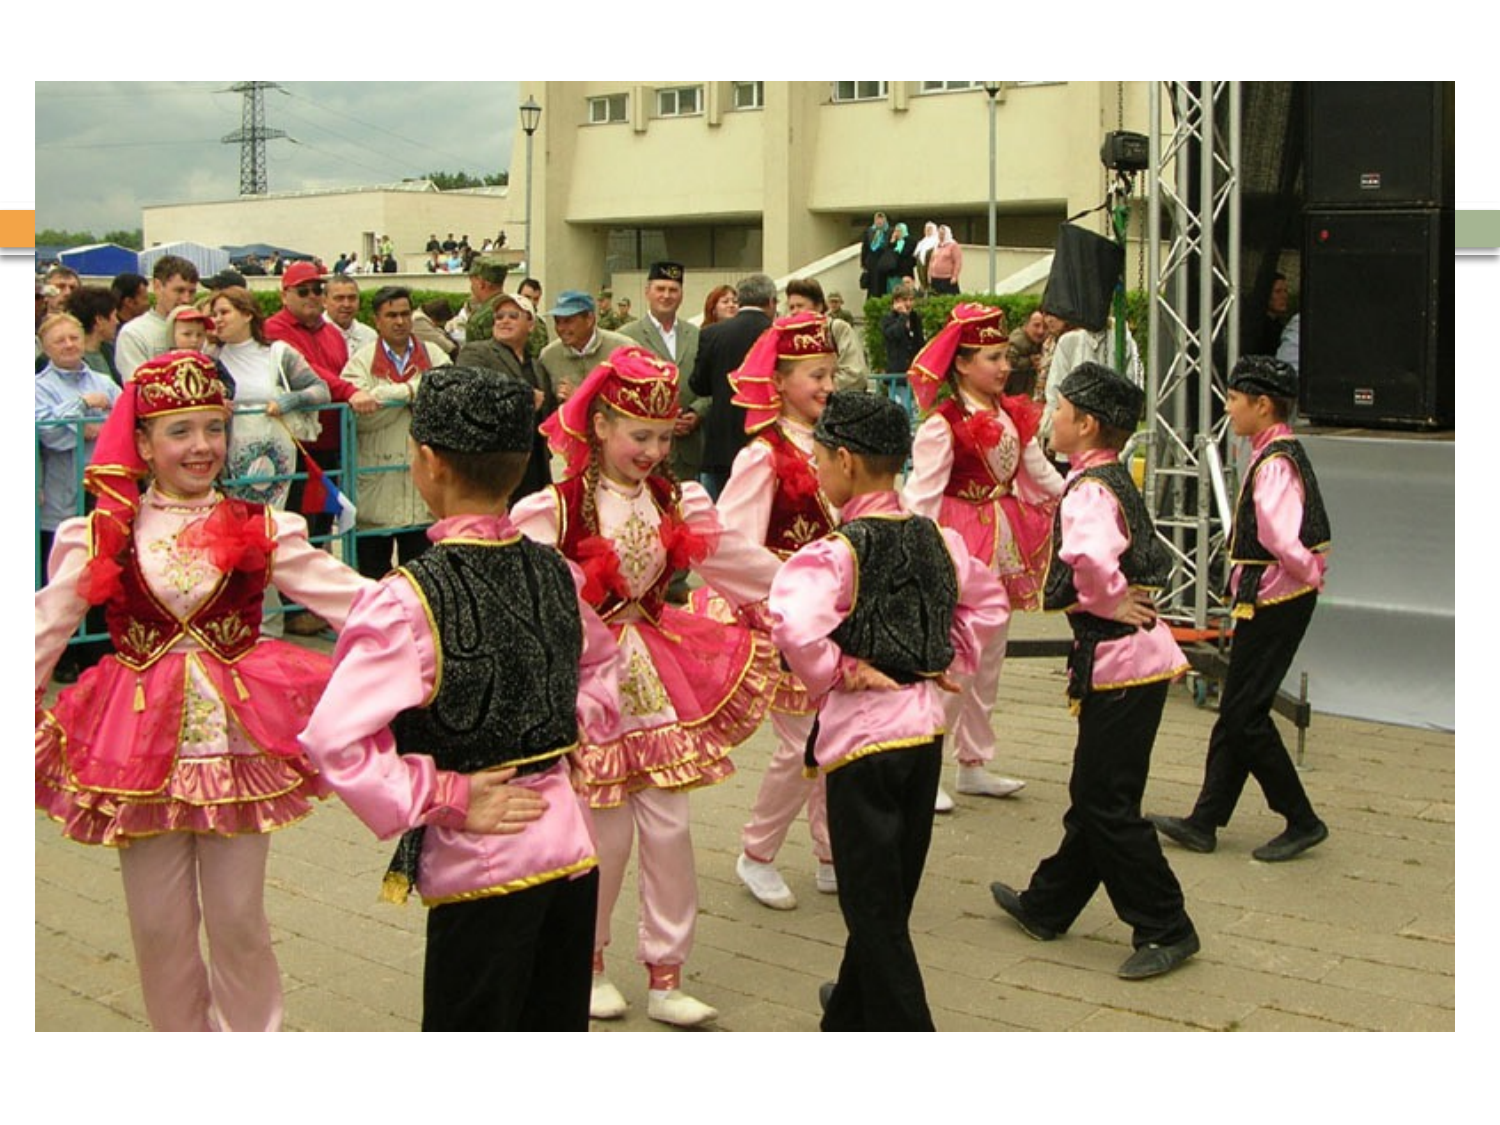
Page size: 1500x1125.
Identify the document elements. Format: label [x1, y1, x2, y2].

list [34, 81, 1455, 1032]
